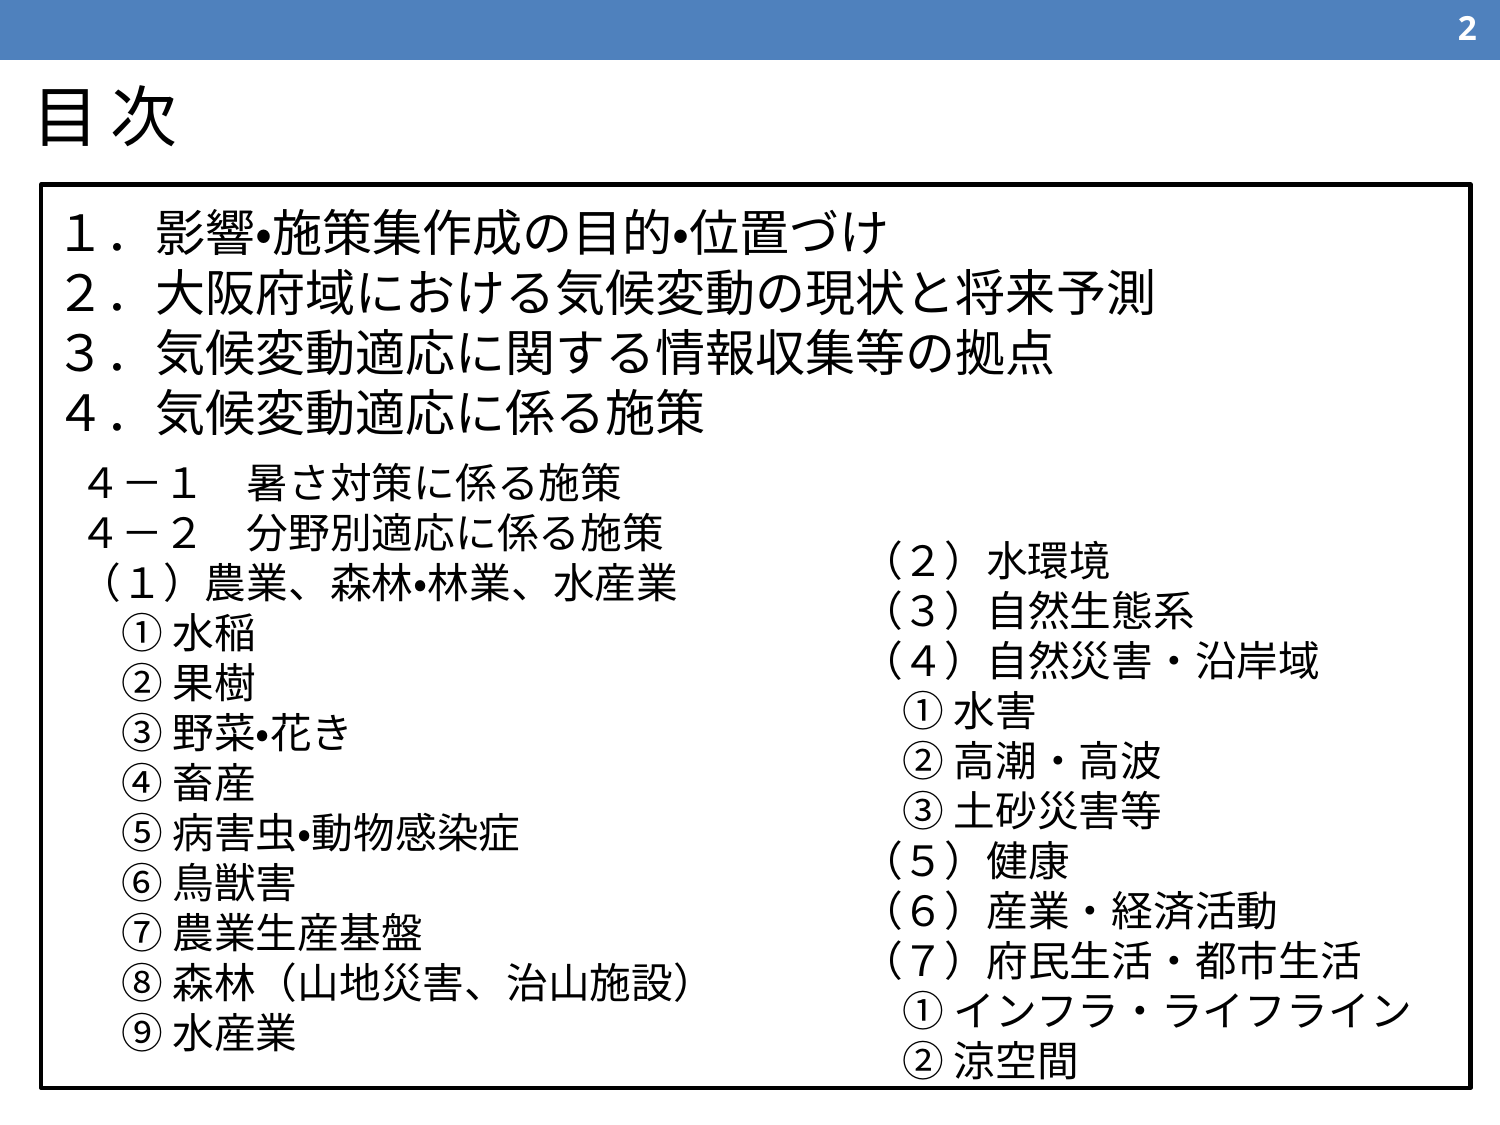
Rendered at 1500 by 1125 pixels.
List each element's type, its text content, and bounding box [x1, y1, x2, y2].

slide_number 1 [1316, 3, 1492, 57]
title 目 次 [17, 12, 1483, 216]
text_box [39, 182, 1473, 1090]
